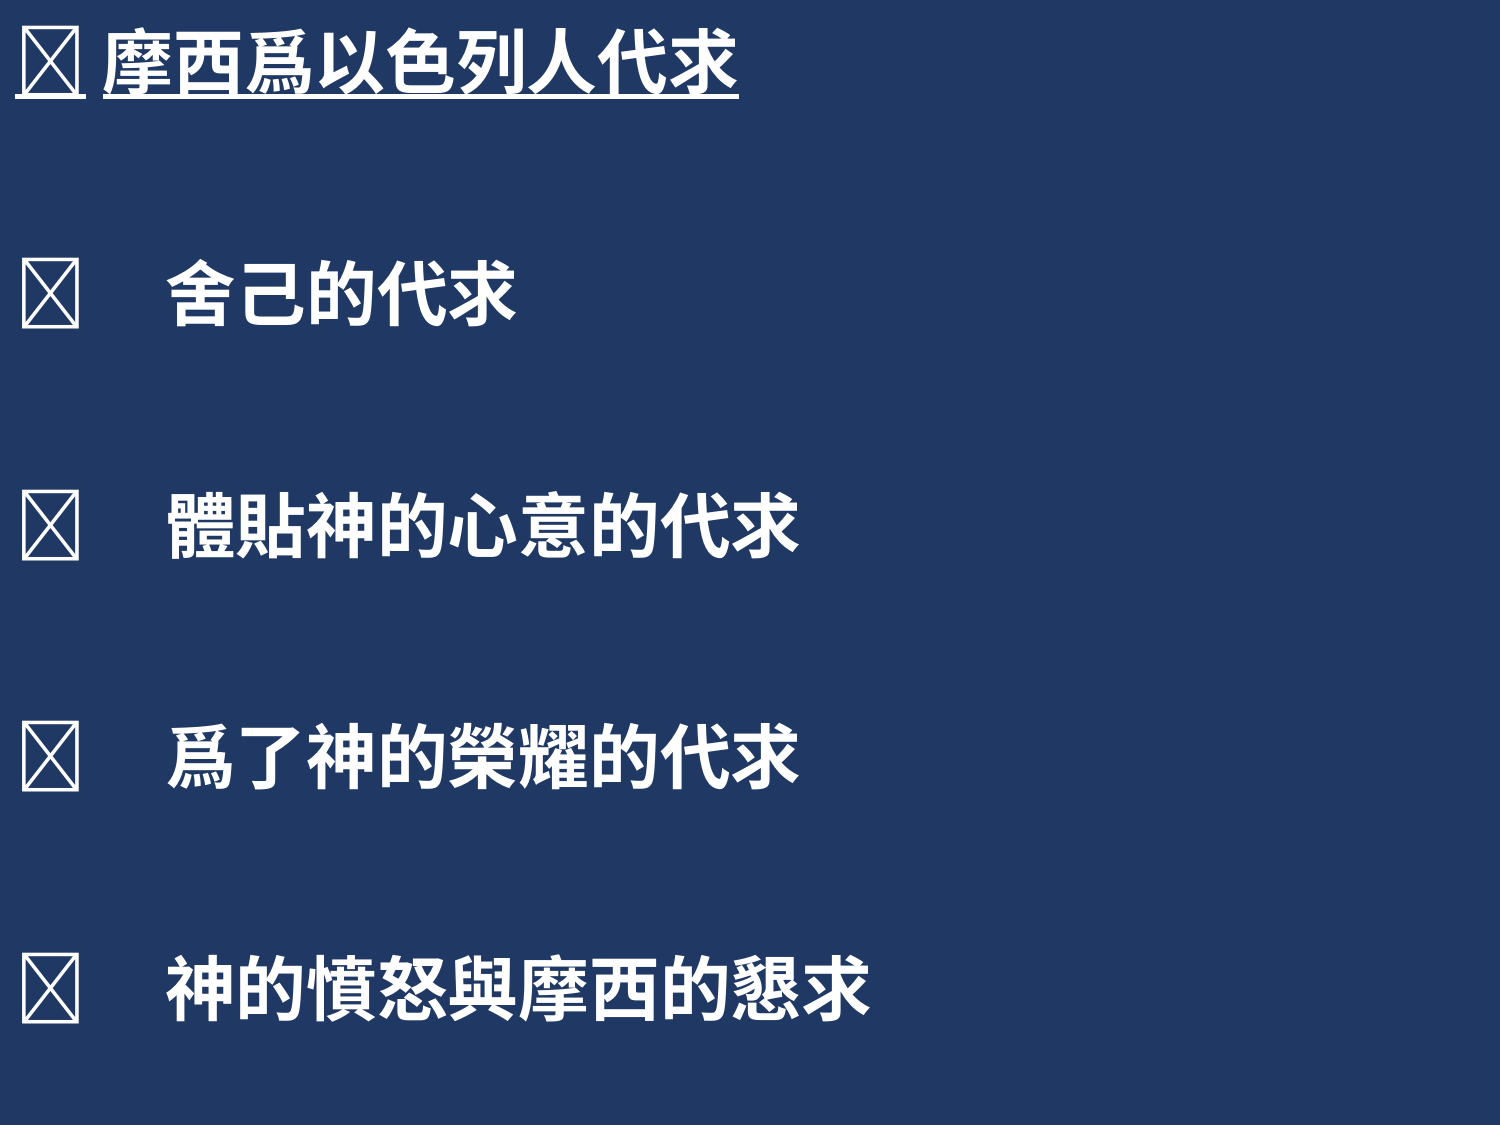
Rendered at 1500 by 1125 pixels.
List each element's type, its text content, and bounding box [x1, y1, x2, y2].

list 摩西爲以色列人代求  舍己的代求  體貼神的心意的代求  爲了神的榮耀的代求  神的憤怒與摩西的懇求 [0, 0, 1500, 1125]
